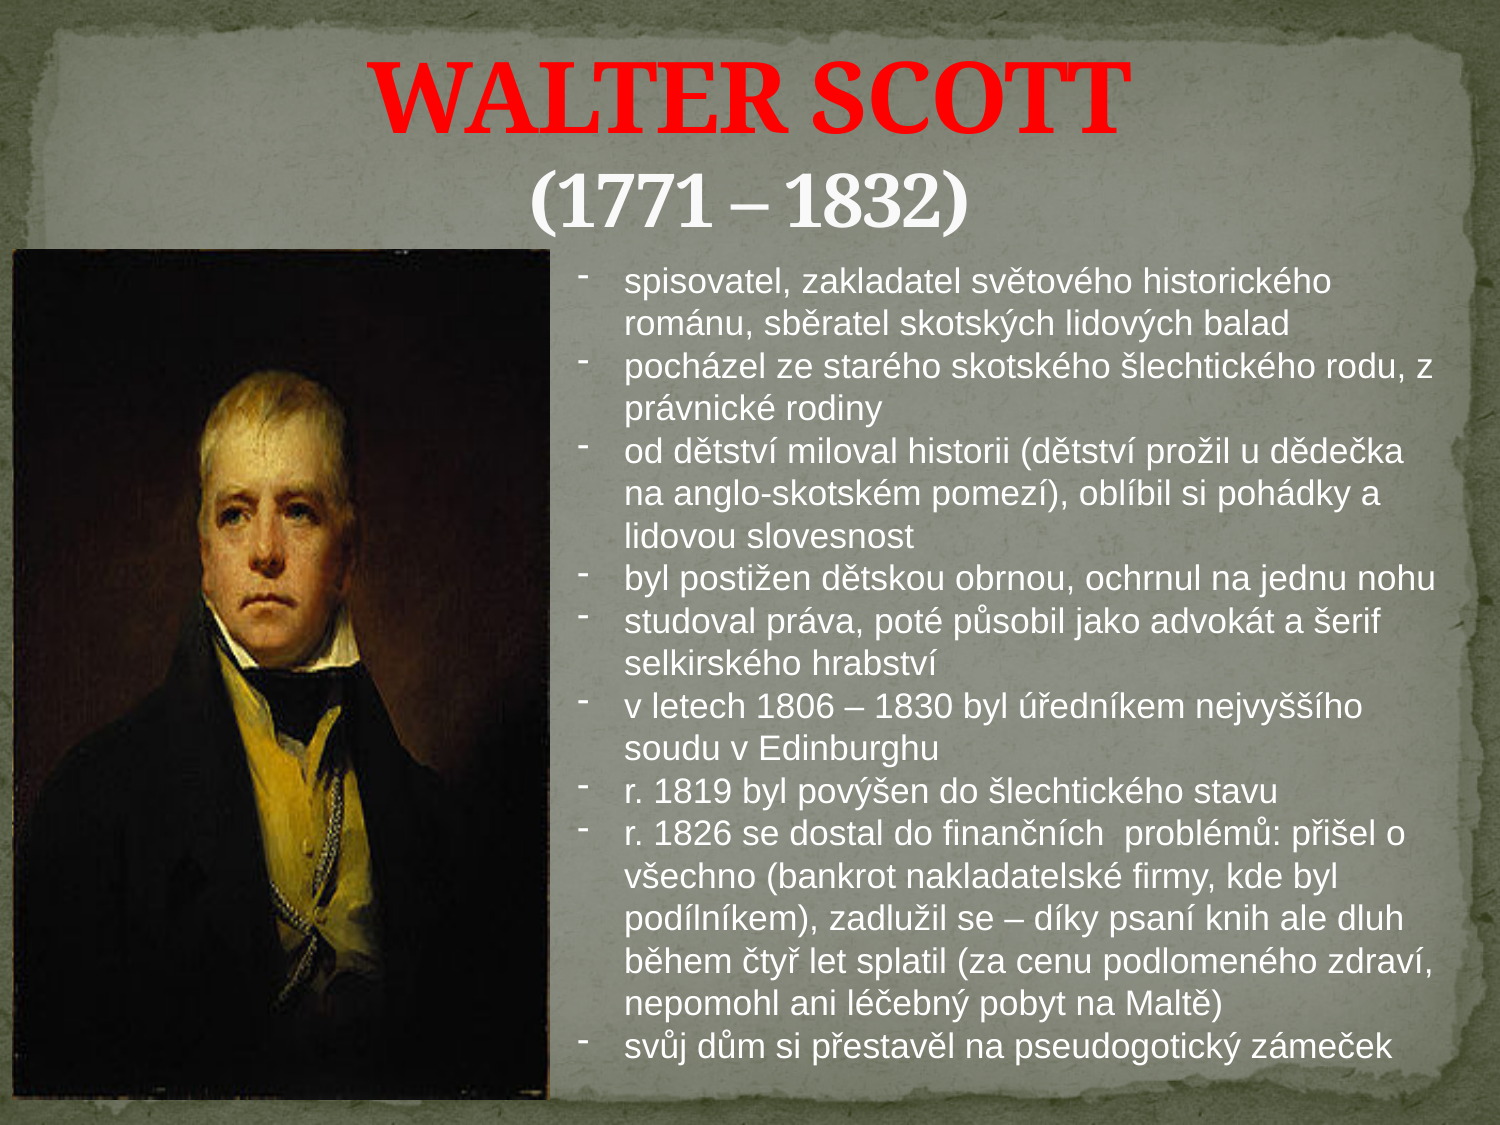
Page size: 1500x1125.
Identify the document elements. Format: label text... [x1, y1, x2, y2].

text_box spisovatel, zakladatel světového historického románu, sběratel skotských lidových balad pocházel ze starého skotského šlechtického rodu, z právnické rodiny od dětství miloval historii (dětství prožil u dědečka na anglo-skotském pomezí), oblíbil si pohádky a lidovou slovesnost byl postižen dětskou obrnou, ochrnul na jednu nohu studoval práva, poté působil jako advokát a šerif selkirského hrabství v letech 1806 – 1830 byl úředníkem nejvyššího soudu v Edinburghu r. 1819 byl povýšen do šlechtického stavu r. 1826 se dostal do finančních problémů: přišel o všechno (bankrot nakladatelské firmy, kde byl podílníkem), zadlužil se – díky psaní knih ale dluh během čtyř let splatil (za cenu podlomeného zdraví, nepomohl ani léčebný pobyt na Maltě) svůj dům si přestavěl na pseudogotický zámeček [562, 250, 1463, 1073]
title WALTER SCOTT (1771 – 1832) [74, 24, 1425, 250]
picture [12, 249, 550, 1100]
